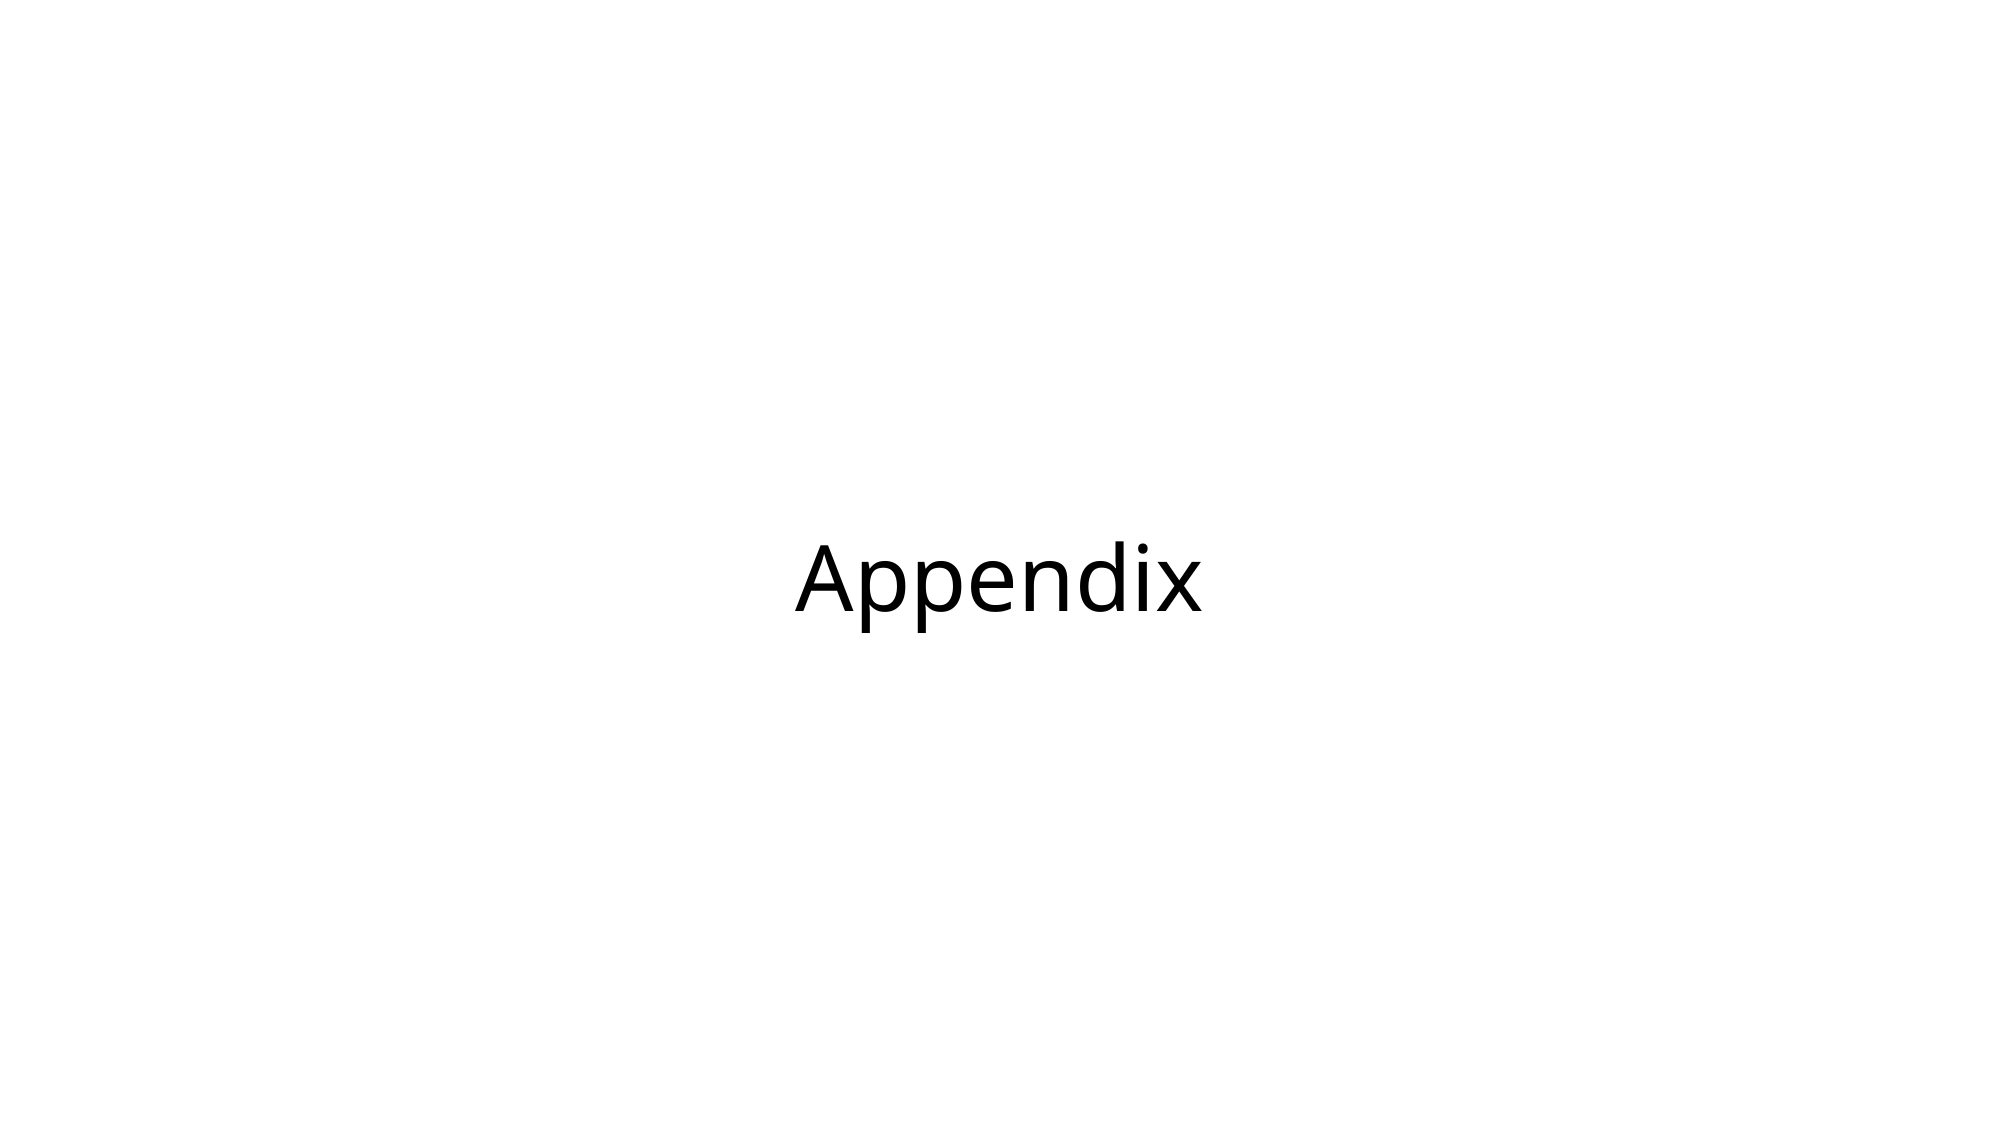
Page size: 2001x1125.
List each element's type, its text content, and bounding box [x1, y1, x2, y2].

title Appendix [137, 472, 1863, 691]
